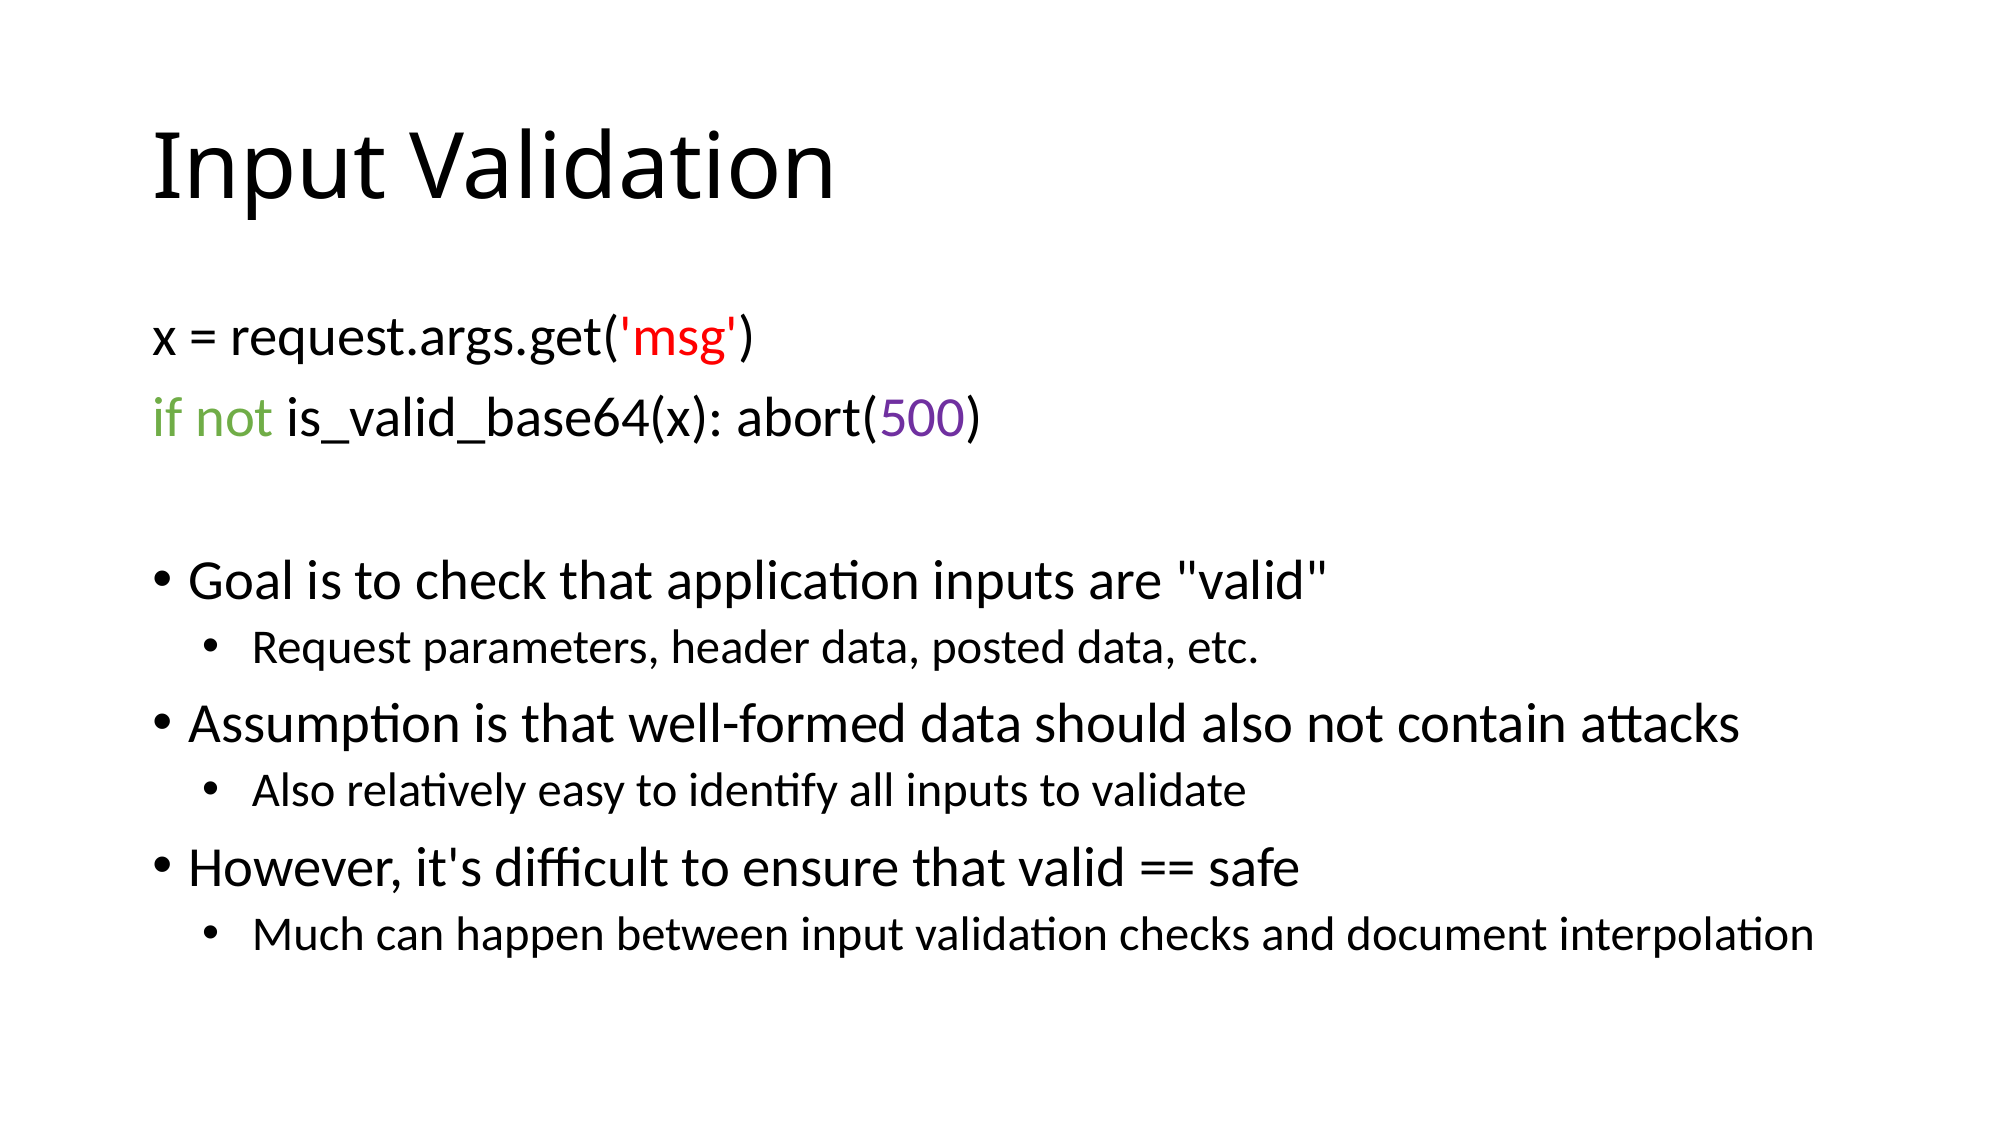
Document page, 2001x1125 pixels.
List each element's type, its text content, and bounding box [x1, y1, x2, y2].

list x = request.args.get('msg') if not is_valid_base64(x): abort(500) Goal is to check that application inputs are "valid" Request parameters, header data, posted data, etc. Assumption is that well-formed data should also not contain attacks Also relatively easy to identify all inputs to validate However, it's difficult to ensure that valid == safe Much can happen between input validation checks and document interpolation [137, 299, 1863, 1014]
title Input Validation [137, 59, 1863, 278]
